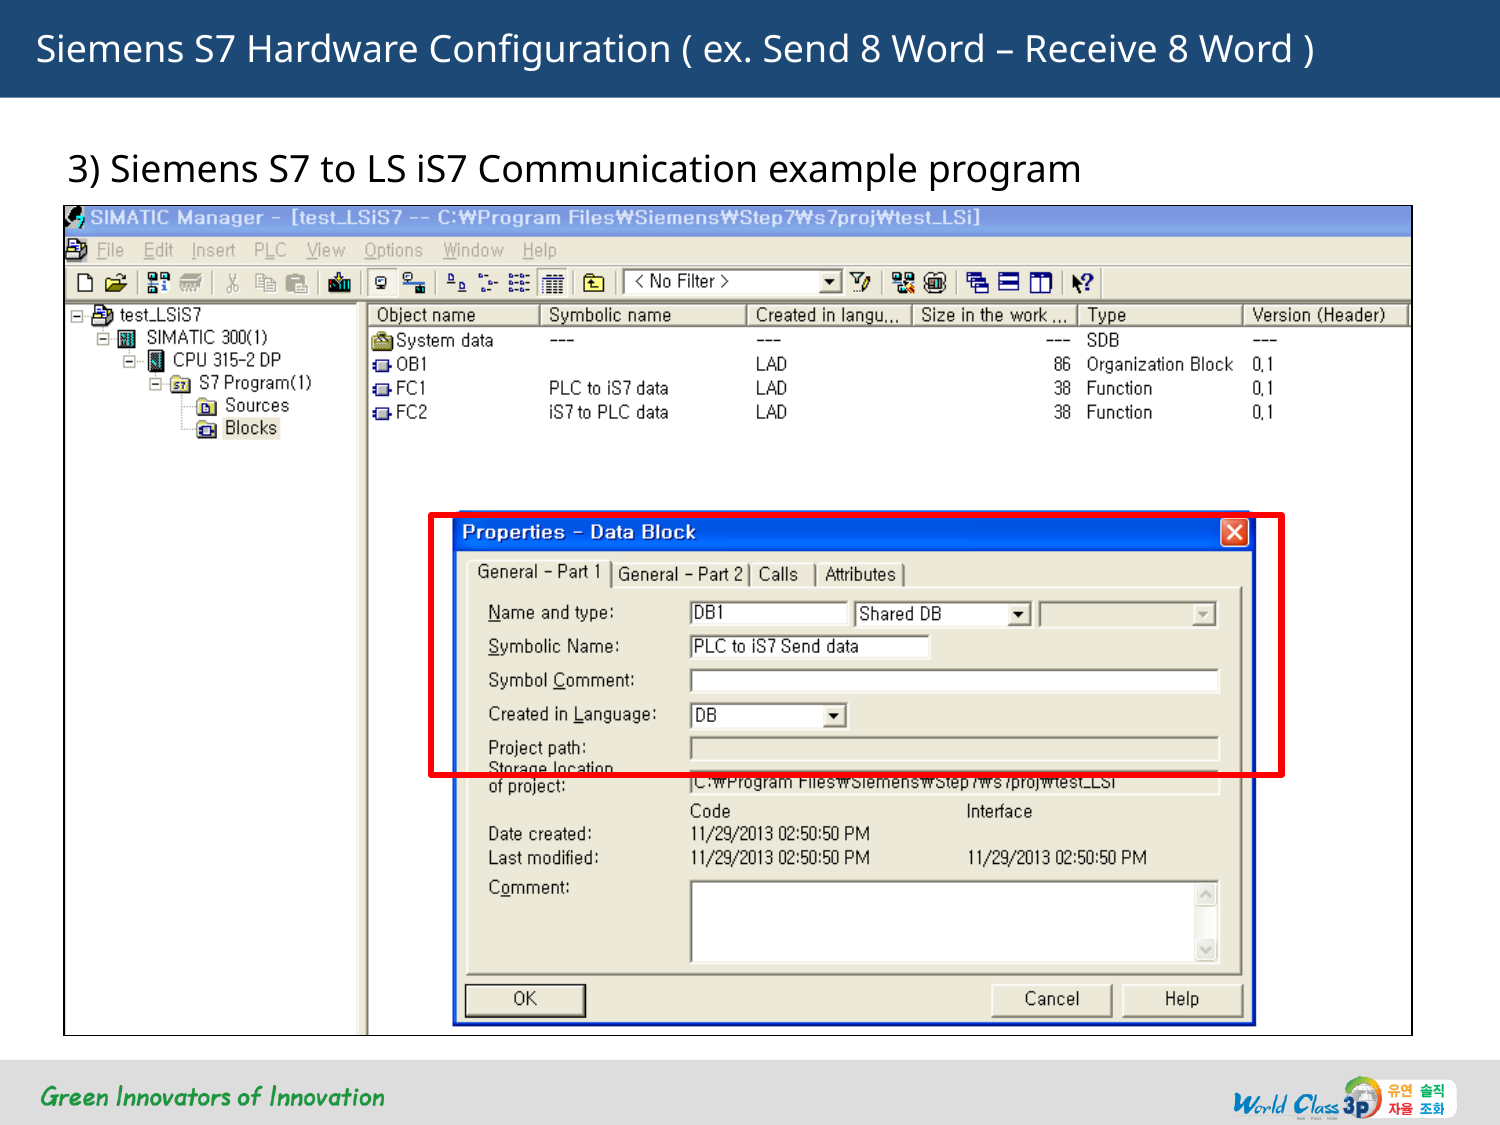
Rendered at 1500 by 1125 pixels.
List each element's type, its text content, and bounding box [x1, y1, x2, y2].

picture [41, 1085, 384, 1106]
picture [64, 206, 1412, 1036]
text_box Siemens S7 Hardware Configuration ( ex. Send 8 Word – Receive 8 Word ) [21, 26, 1459, 78]
text_box 3) Siemens S7 to LS iS7 Communication example program [53, 137, 1164, 197]
picture [1388, 1084, 1444, 1115]
picture [1234, 1076, 1382, 1120]
